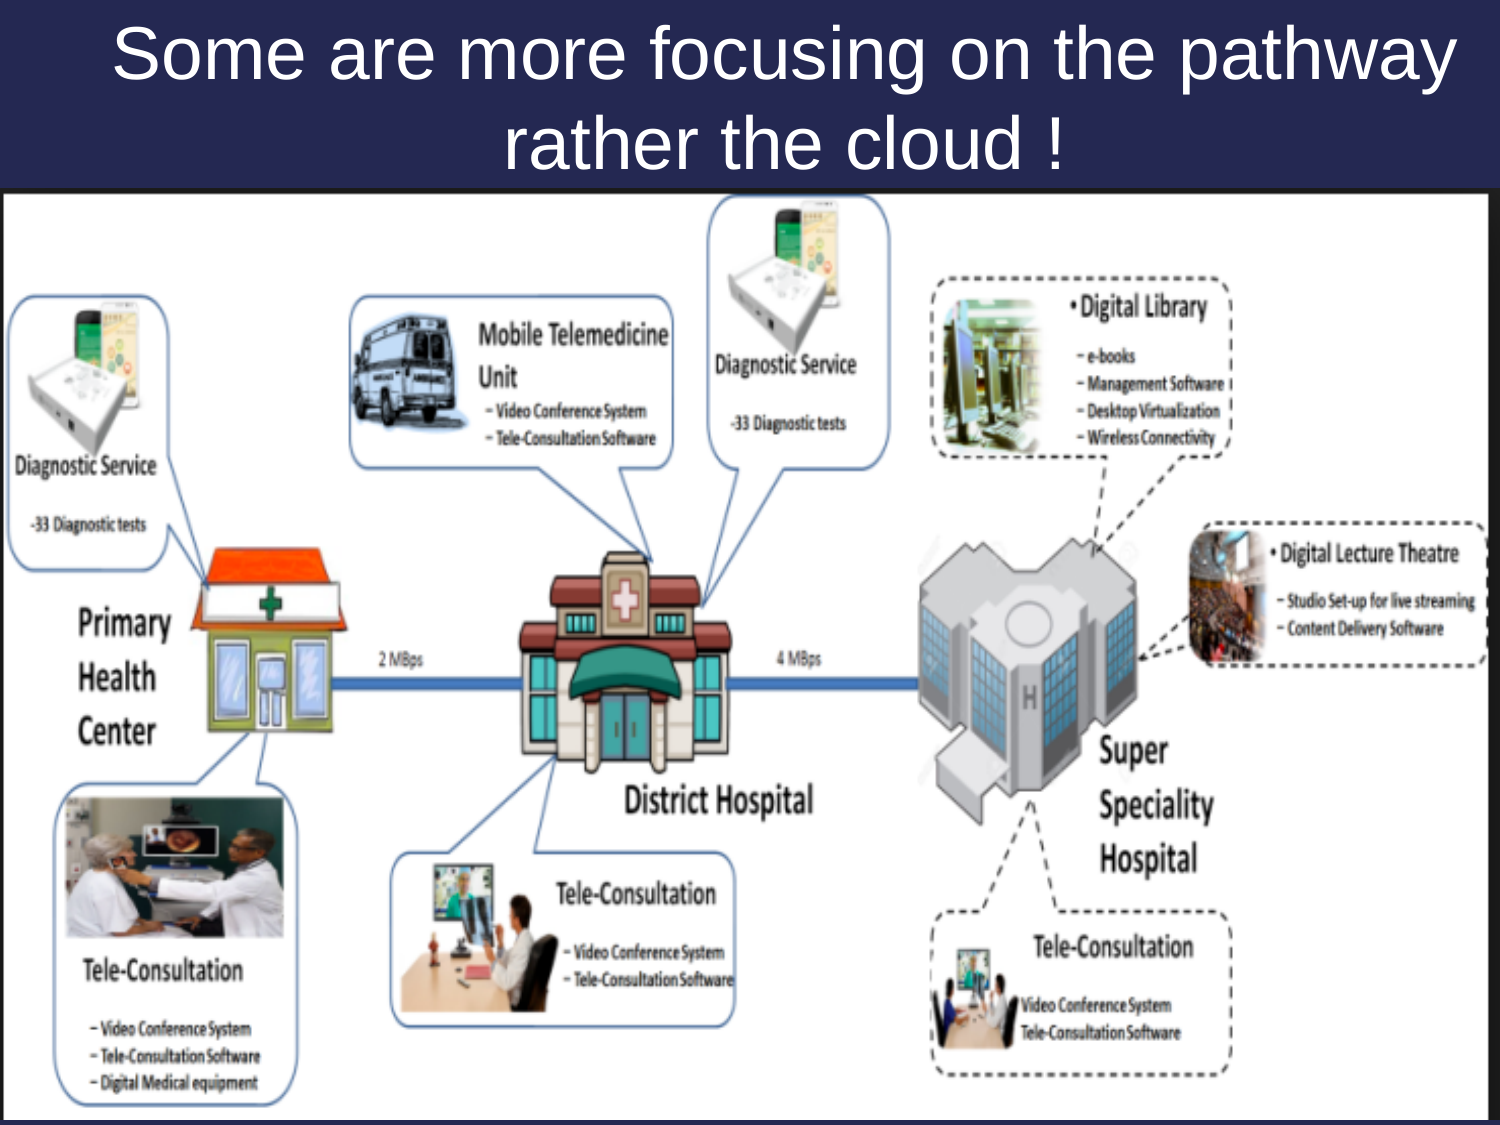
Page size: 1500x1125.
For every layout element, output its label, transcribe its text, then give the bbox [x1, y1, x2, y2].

title Some are more focusing on the pathway rather the cloud ! [72, 1, 1498, 187]
picture [0, 188, 1500, 1120]
